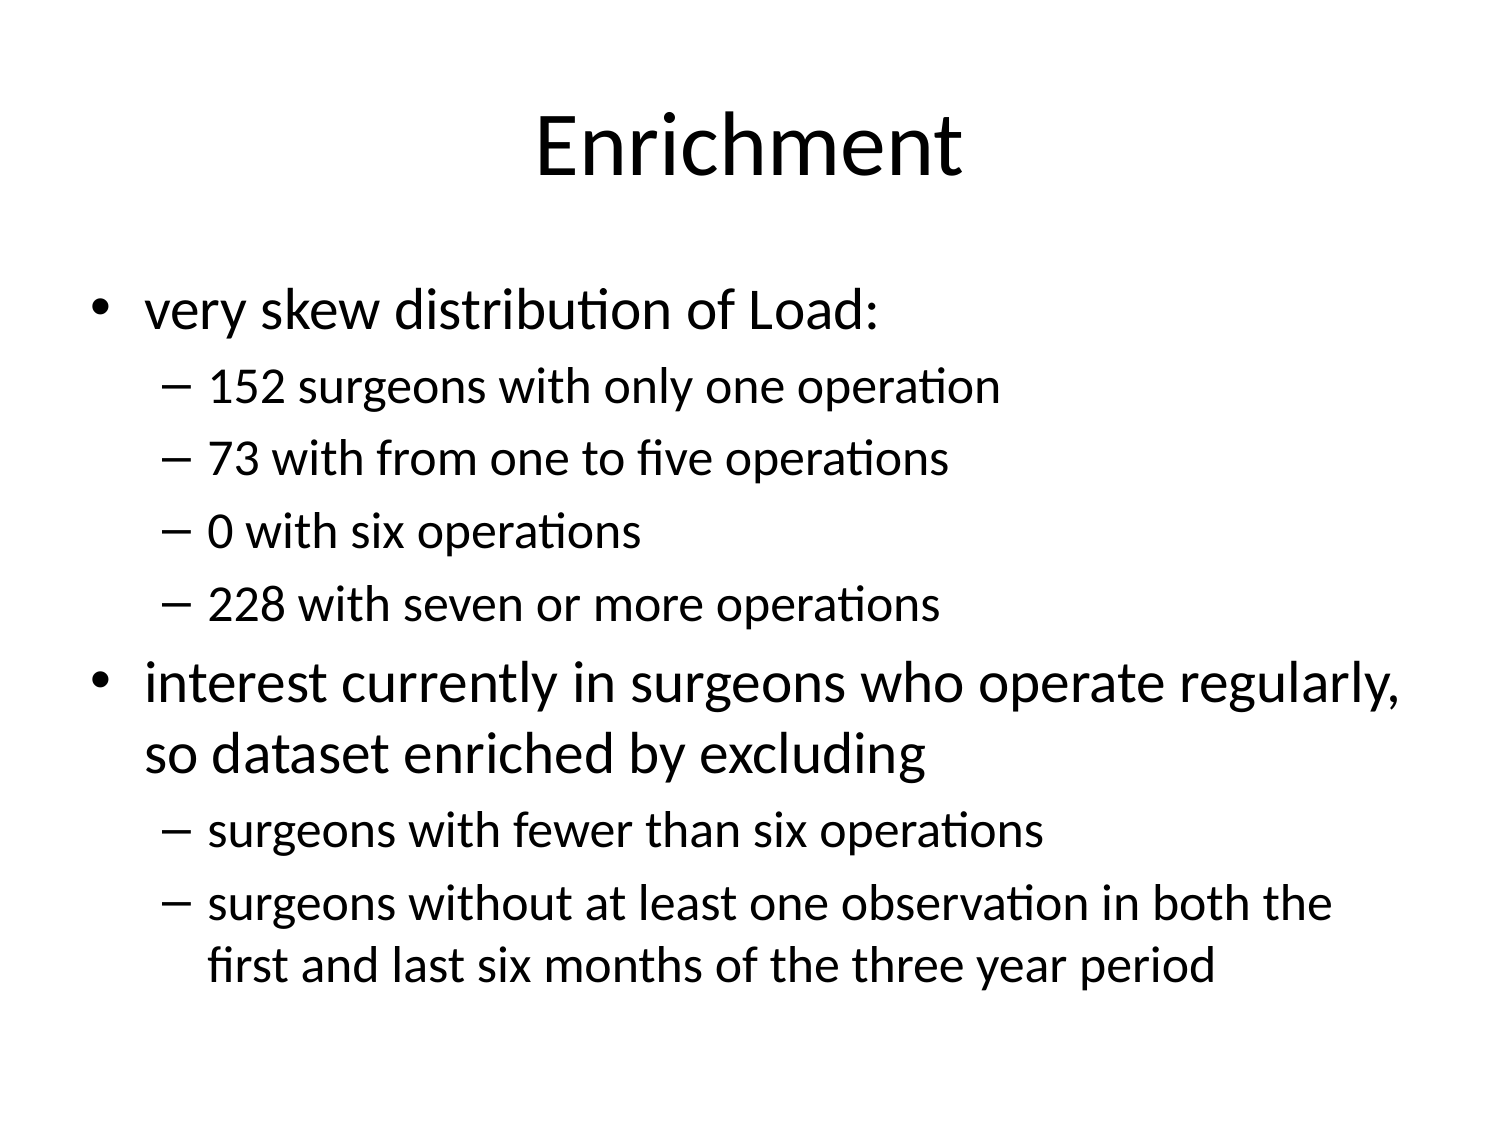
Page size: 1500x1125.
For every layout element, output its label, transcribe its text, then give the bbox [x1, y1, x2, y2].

title Enrichment [75, 45, 1425, 233]
list very skew distribution of Load: 152 surgeons with only one operation 73 with from one to five operations 0 with six operations 228 with seven or more operations interest currently in surgeons who operate regularly, so dataset enriched by excluding surgeons with fewer than six operations surgeons without at least one observation in both the first and last six months of the three year period [75, 262, 1425, 1005]
